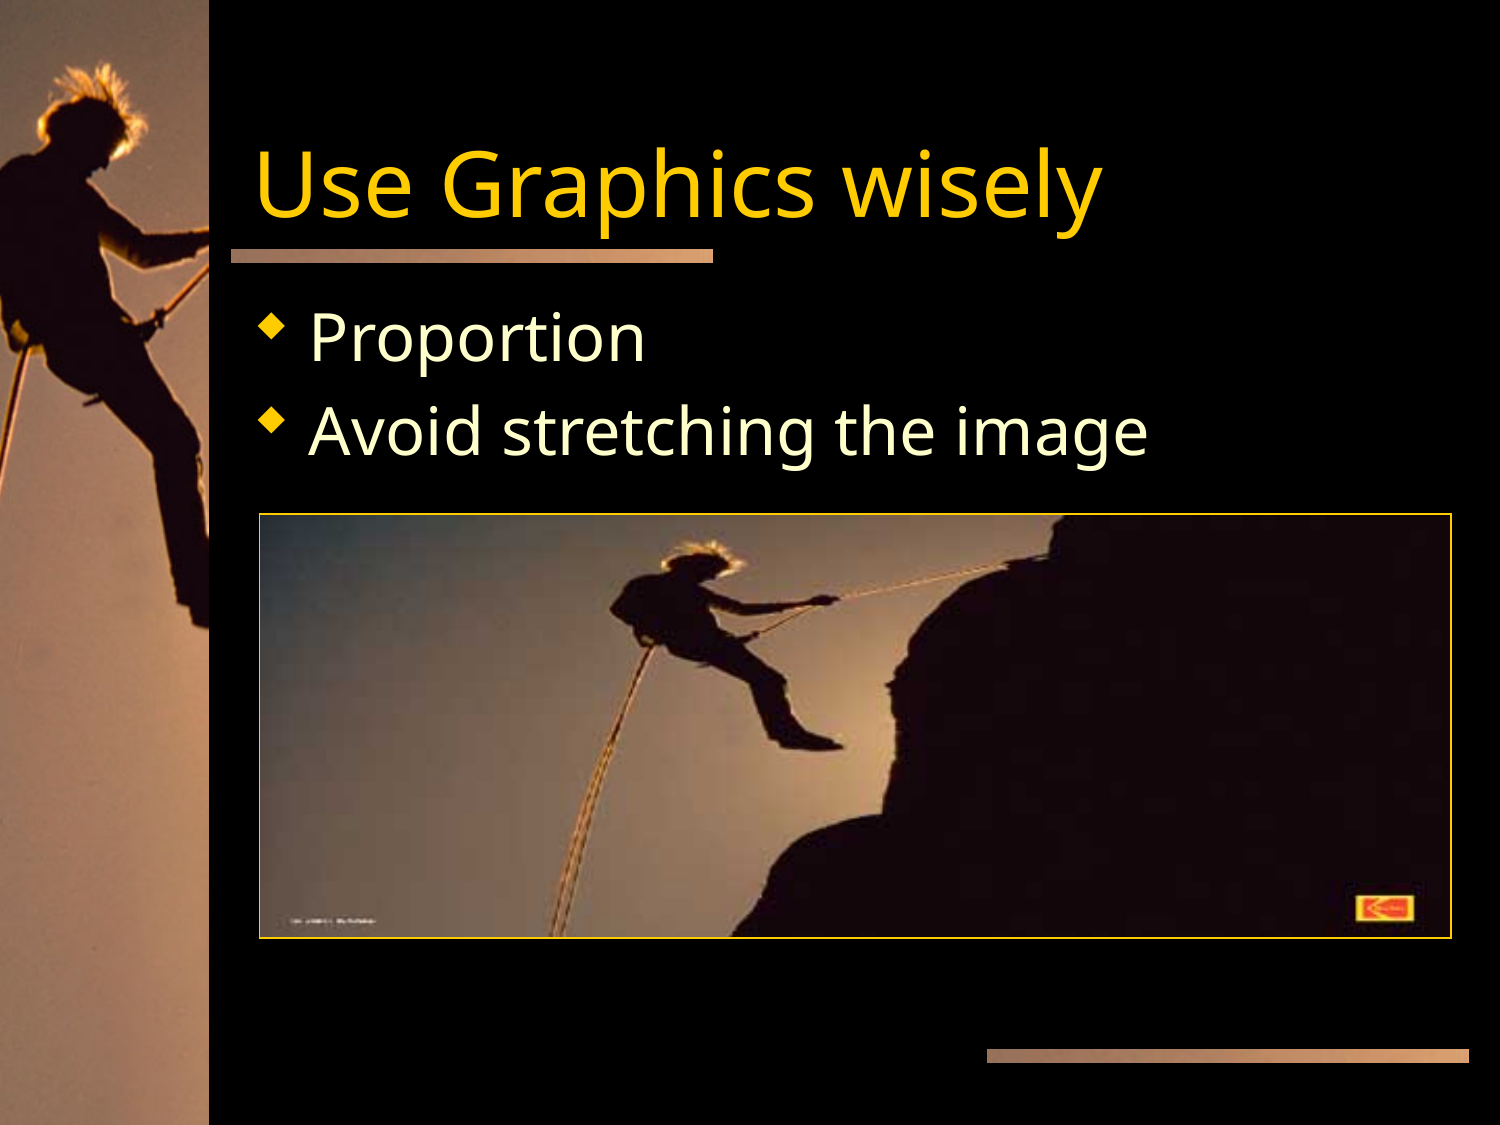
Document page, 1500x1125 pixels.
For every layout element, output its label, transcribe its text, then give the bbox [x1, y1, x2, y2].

picture [260, 514, 1451, 938]
picture [987, 1050, 1469, 1063]
picture [0, 0, 209, 1125]
list Proportion Avoid stretching the image [237, 287, 1475, 1050]
title Use Graphics wisely [237, 87, 1463, 275]
picture [231, 249, 237, 263]
